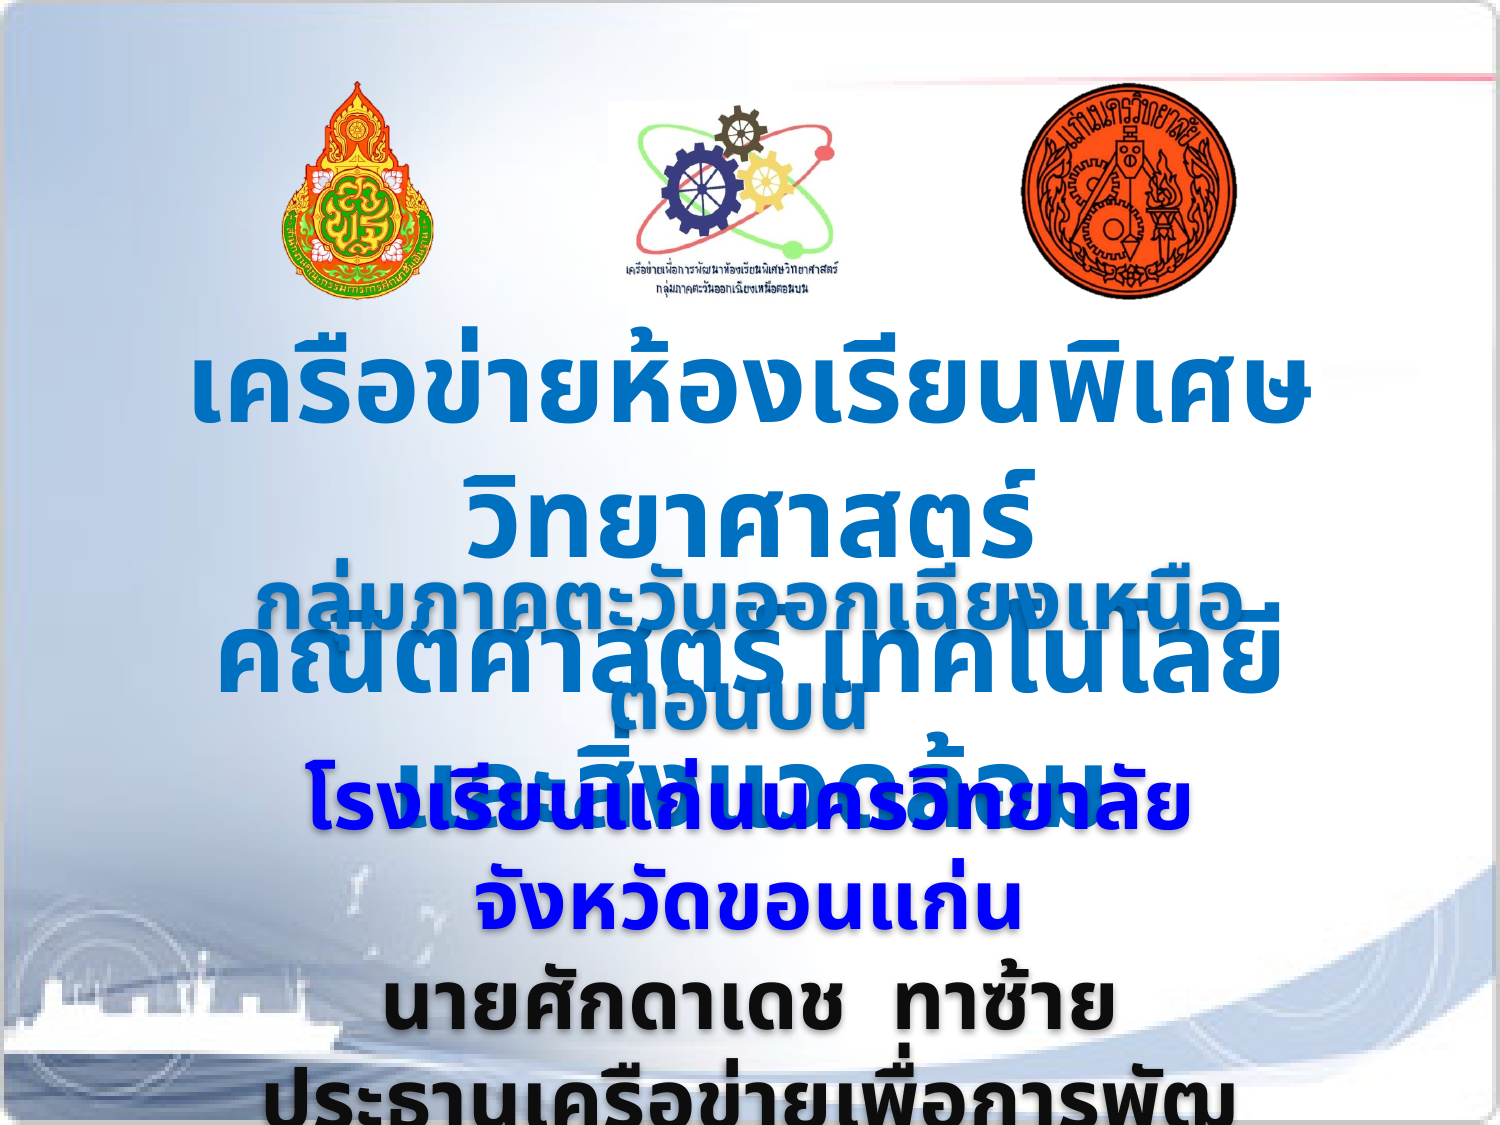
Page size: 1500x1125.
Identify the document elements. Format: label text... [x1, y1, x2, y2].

table_cell ๒๕๖๔ [0, 0, 1500, 1125]
picture [244, 79, 470, 305]
picture [1009, 76, 1259, 308]
picture [607, 101, 850, 303]
text_box กลุ่มภาคตะวันออกเฉียงเหนือตอนบน โรงเรียนแก่นนครวิทยาลัย จังหวัดขอนแก่น นายศักดาเดช ทาซ้าย ประธานเครือข่ายเพื่อการพัฒนาฯ กลุ่มภาคตะวันออกเฉียงเหนือตอนบน [182, 538, 1318, 1125]
text_box เครือข่ายห้องเรียนพิเศษวิทยาศาสตร์ คณิตศาสตร์ เทคโนโลยีและสิ่งแวดล้อม [122, 301, 1379, 859]
